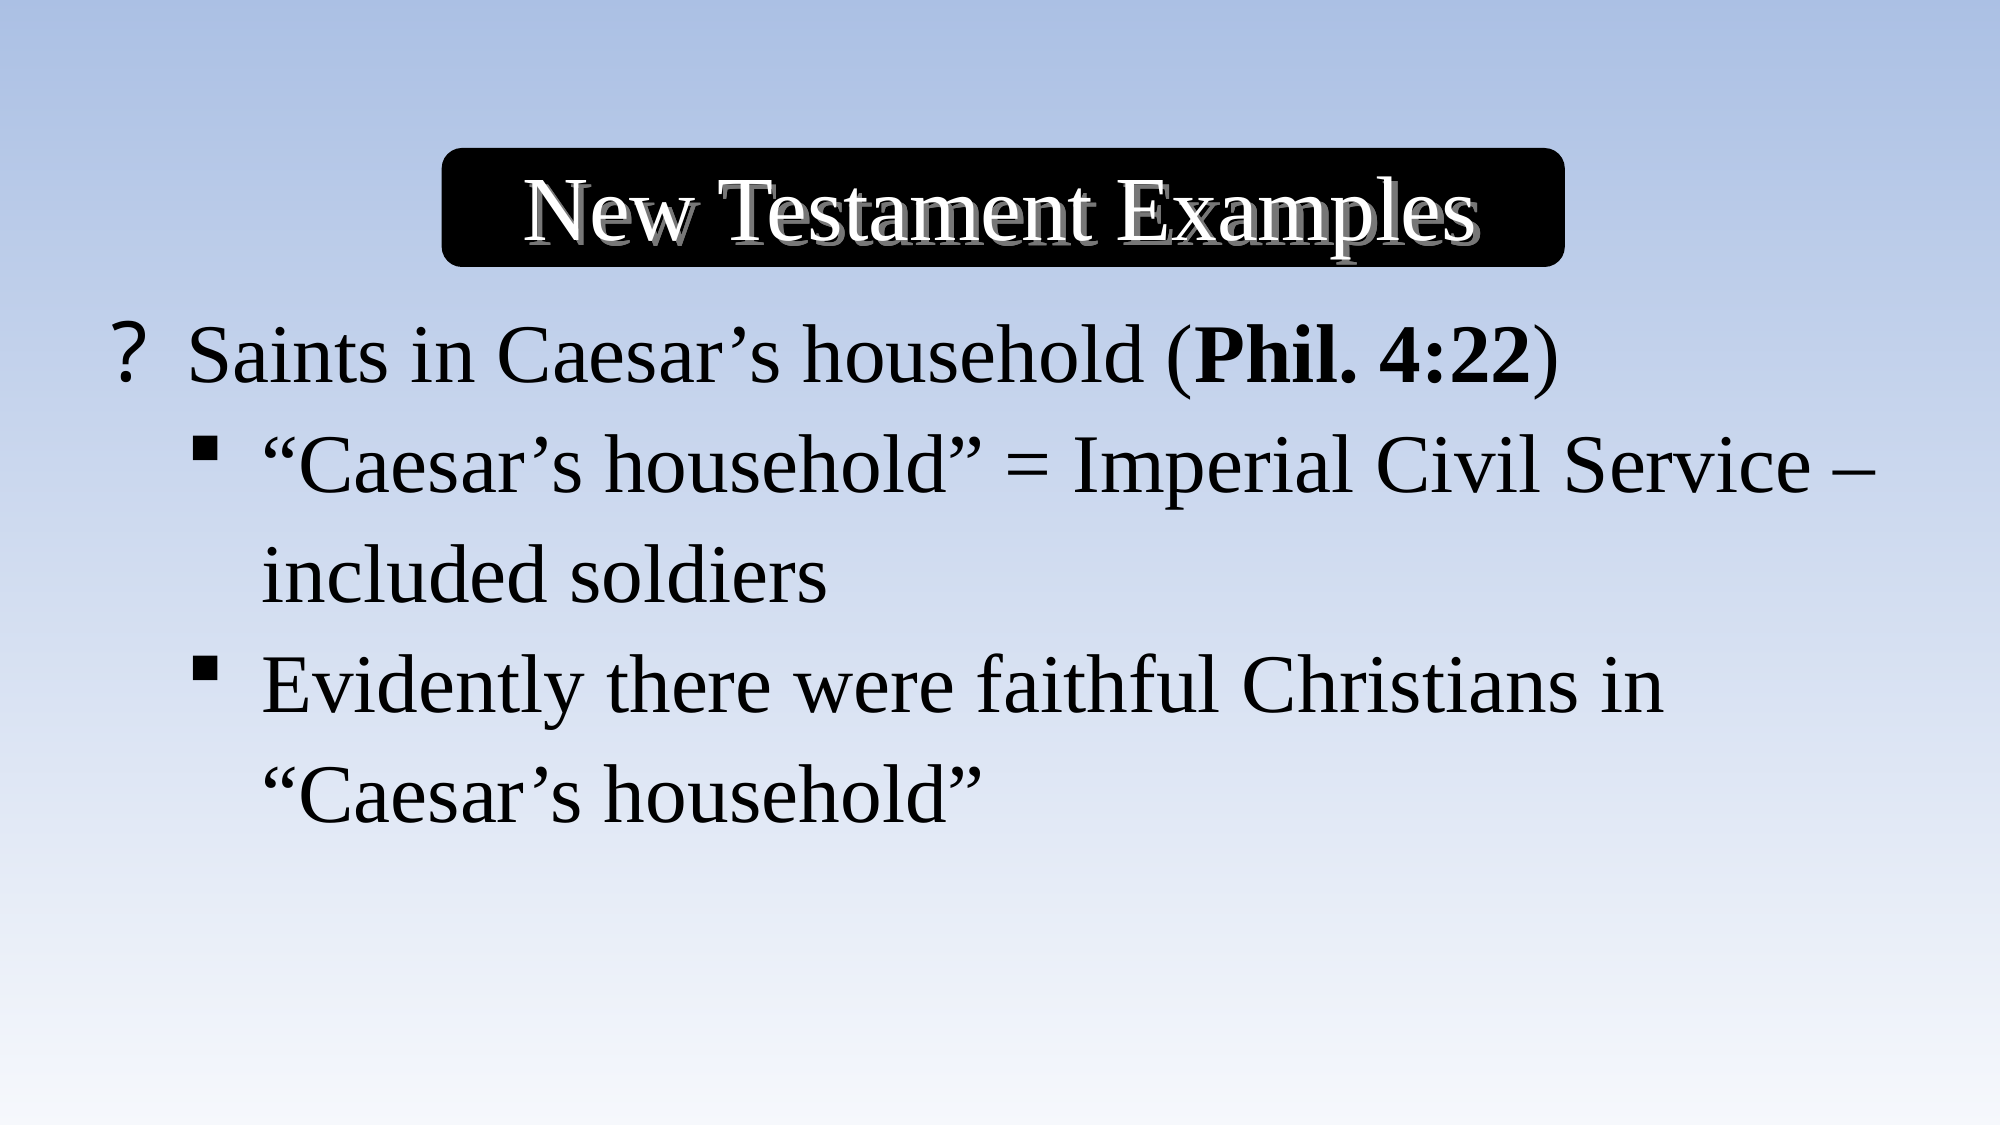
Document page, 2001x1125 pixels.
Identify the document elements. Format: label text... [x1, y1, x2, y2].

text_box New Testament Examples [508, 141, 1494, 267]
text_box [442, 148, 508, 267]
text_box [1498, 148, 1565, 267]
text_box Saints in Caesar’s household (Phil. 4:22) “Caesar’s household” = Imperial Civil Service – included soldiers Evidently there were faithful Christians in “Caesar’s household” [96, 281, 1904, 847]
